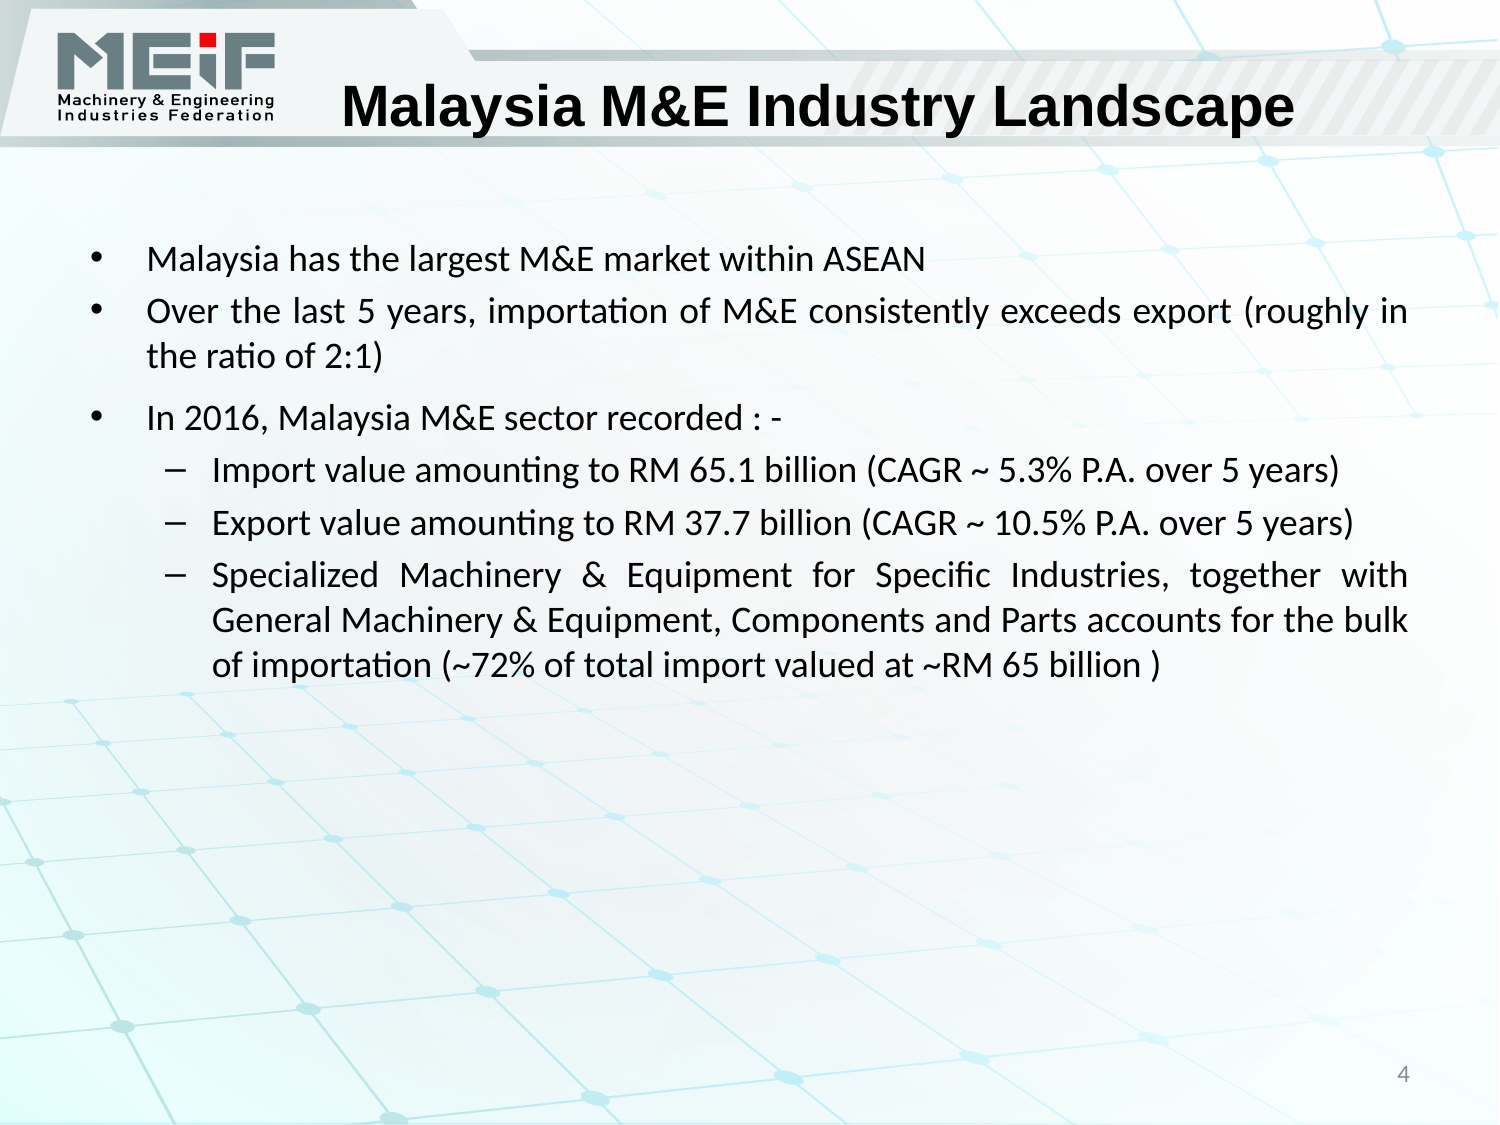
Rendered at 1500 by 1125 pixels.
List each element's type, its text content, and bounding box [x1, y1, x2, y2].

text_box In 2016, Malaysia M&E sector recorded : - Import value amounting to RM 65.1 billion (CAGR ~ 5.3% P.A. over 5 years) Export value amounting to RM 37.7 billion (CAGR ~ 10.5% P.A. over 5 years) Specialized Machinery & Equipment for Specific Industries, together with General Machinery & Equipment, Components and Parts accounts for the bulk of importation (~72% of total import valued at ~RM 65 billion ) [74, 332, 1425, 1043]
title Malaysia M&E Industry Landscape [119, 8, 1470, 197]
list Malaysia has the largest M&E market within ASEAN Over the last 5 years, importation of M&E consistently exceeds export (roughly in the ratio of 2:1) [75, 173, 1425, 332]
slide_number 4 [1074, 1043, 1425, 1103]
picture [0, 0, 1500, 1125]
